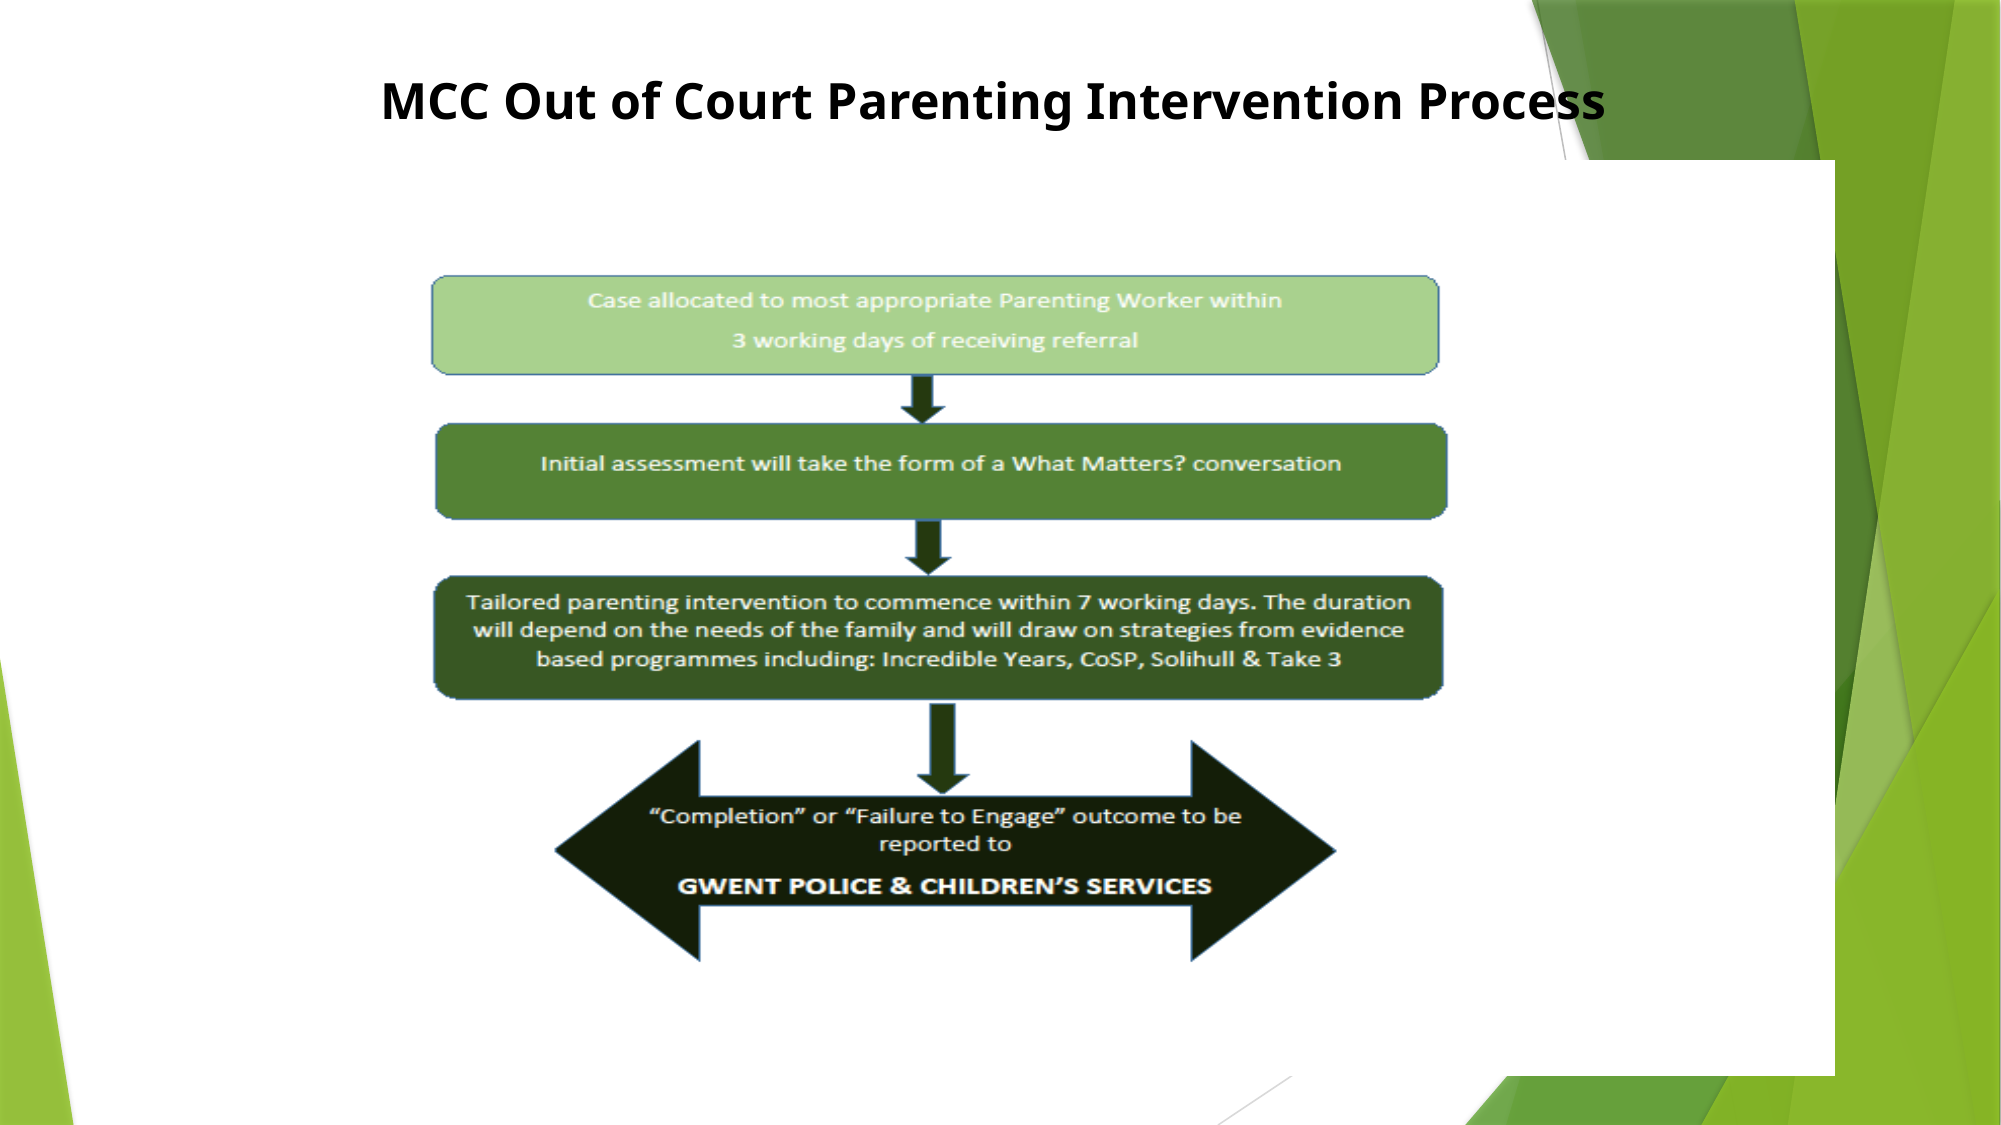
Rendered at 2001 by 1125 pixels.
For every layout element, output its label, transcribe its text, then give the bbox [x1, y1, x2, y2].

text_box MCC Out of Court Parenting Intervention Process [222, 62, 1800, 137]
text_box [130, 160, 1835, 1077]
